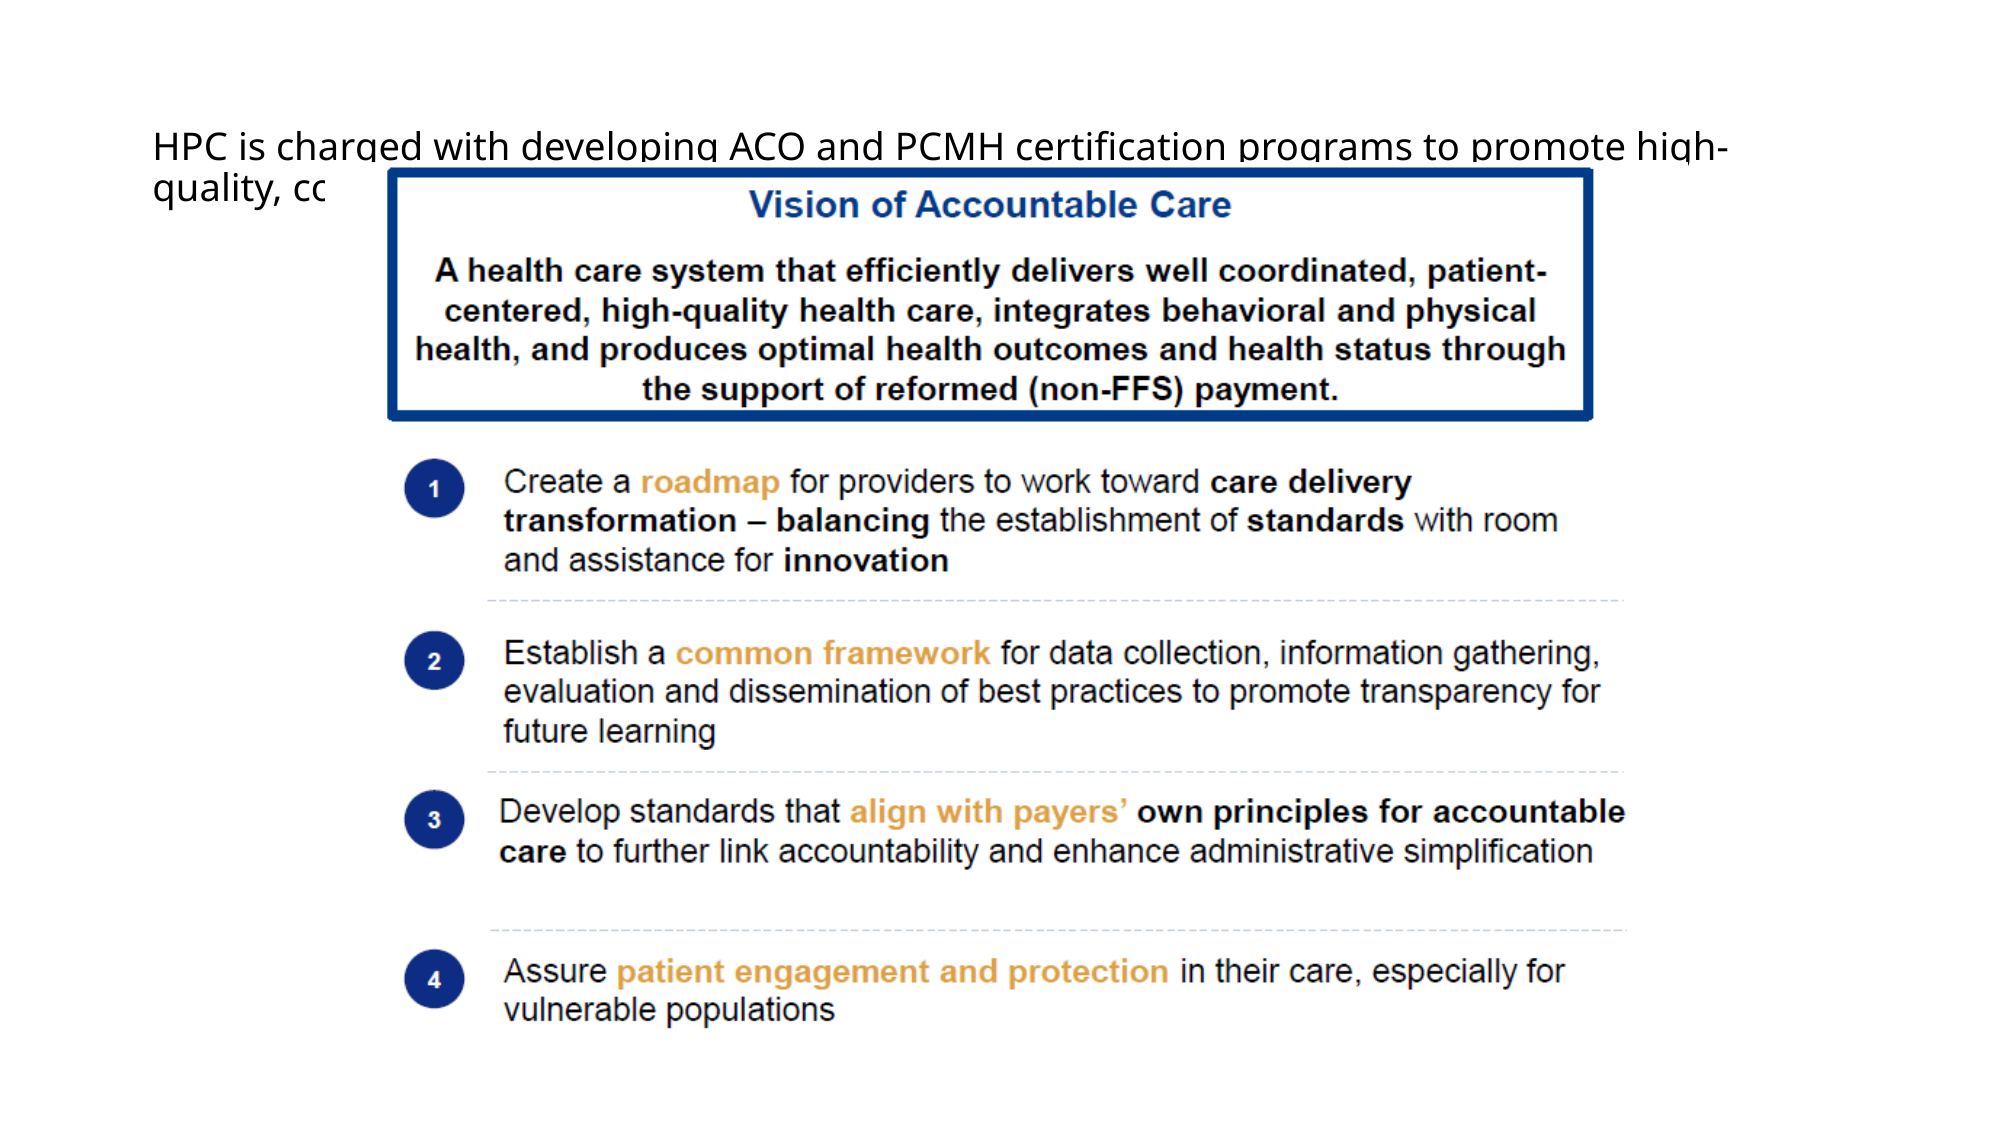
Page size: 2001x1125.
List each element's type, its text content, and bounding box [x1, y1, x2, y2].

title HPC is charged with developing ACO and PCMH certification programs to promote high-quality, coordinated, patient-centered accountable care [137, 59, 1863, 278]
picture [324, 162, 1688, 1044]
